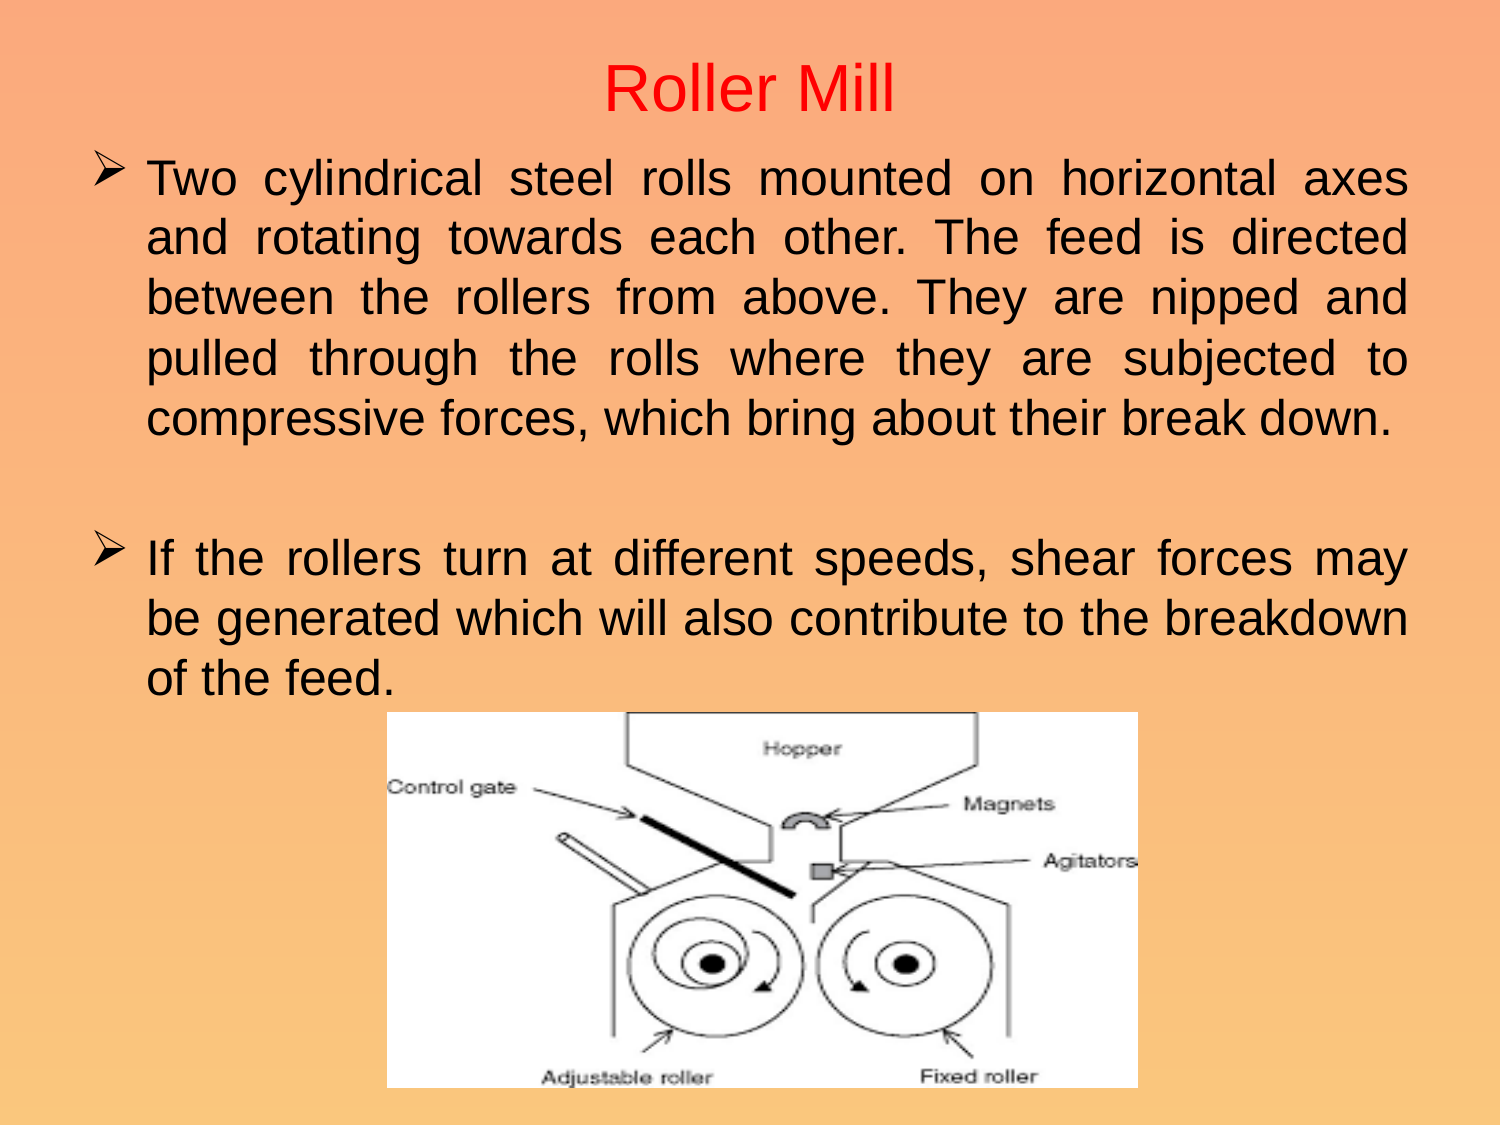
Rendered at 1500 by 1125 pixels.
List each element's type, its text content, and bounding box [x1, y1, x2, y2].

title Roller Mill [74, 44, 1426, 126]
picture [387, 712, 1138, 1088]
list Two cylindrical steel rolls mounted on horizontal axes and rotating towards each other. The feed is directed between the rollers from above. They are nipped and pulled through the rolls where they are subjected to compressive forces, which bring about their break down. If the rollers turn at different speeds, shear forces may be generated which will also contribute to the breakdown of the feed. [74, 137, 1426, 1006]
